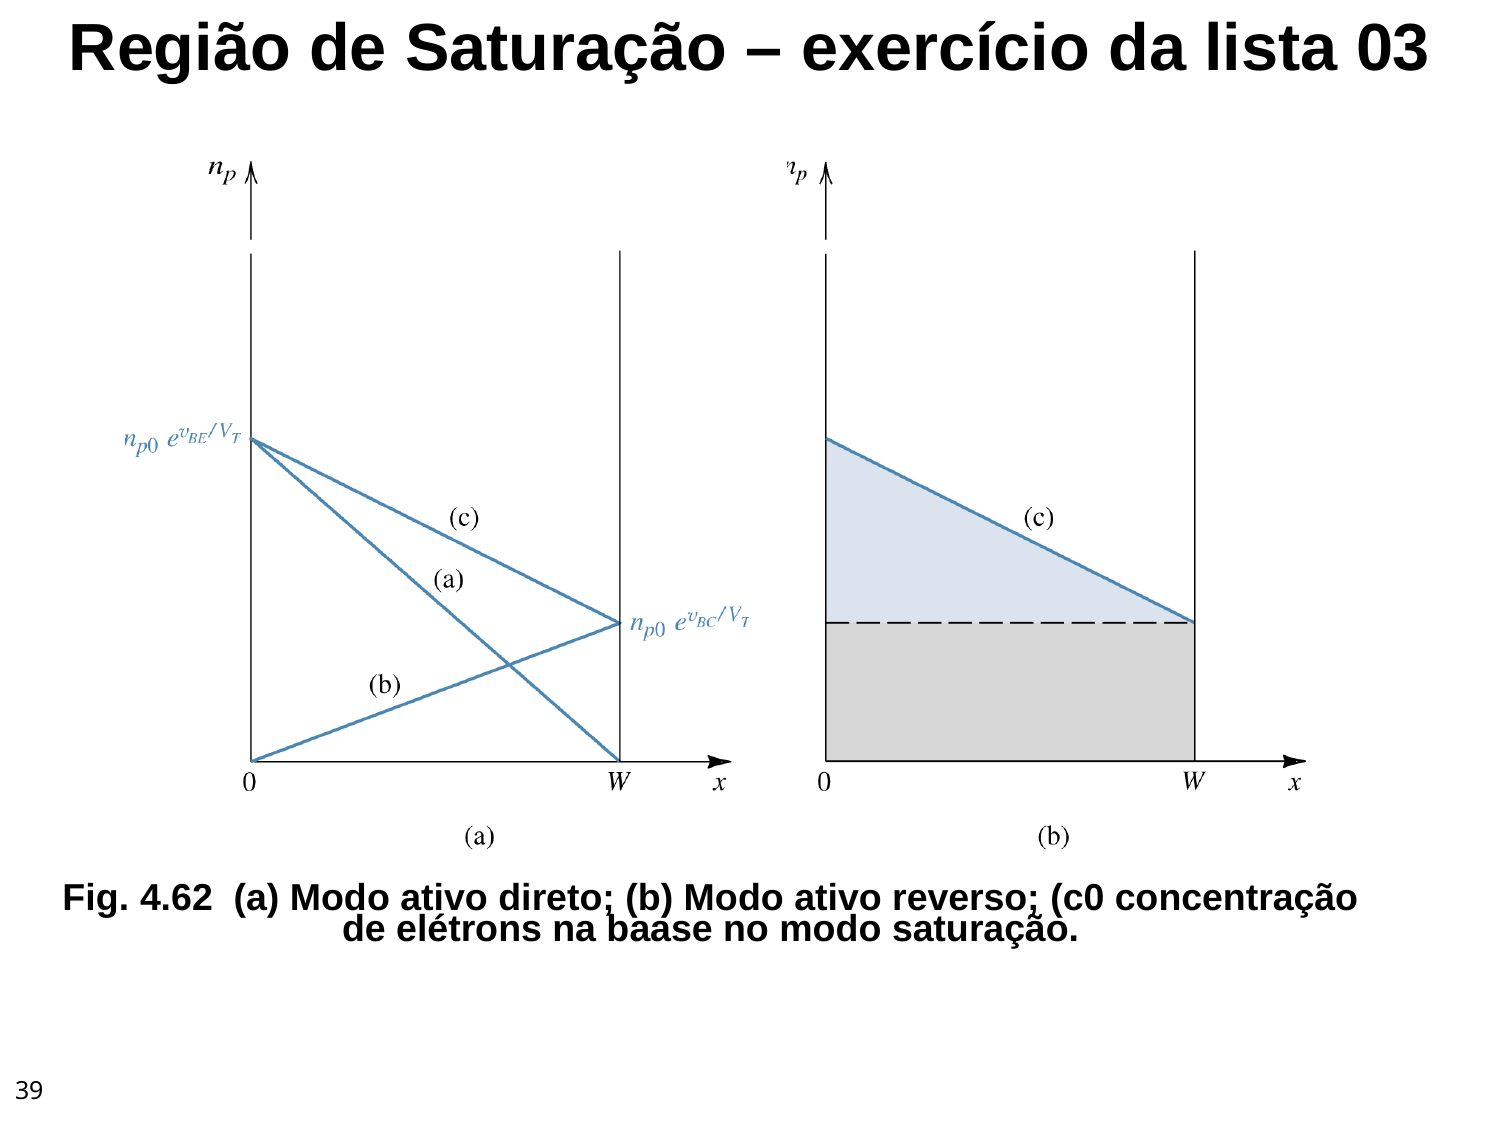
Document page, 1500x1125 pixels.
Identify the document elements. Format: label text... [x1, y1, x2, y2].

slide_number 39 [0, 1062, 350, 1123]
text_box Região de Saturação – exercício da lista 03 [0, 19, 1500, 106]
text_box Fig. 4.62 (a) Modo ativo direto; (b) Modo ativo reverso; (c0 concentração de elétrons na baase no modo saturação. [46, 878, 1375, 955]
picture [124, 149, 750, 851]
picture [787, 149, 1306, 851]
